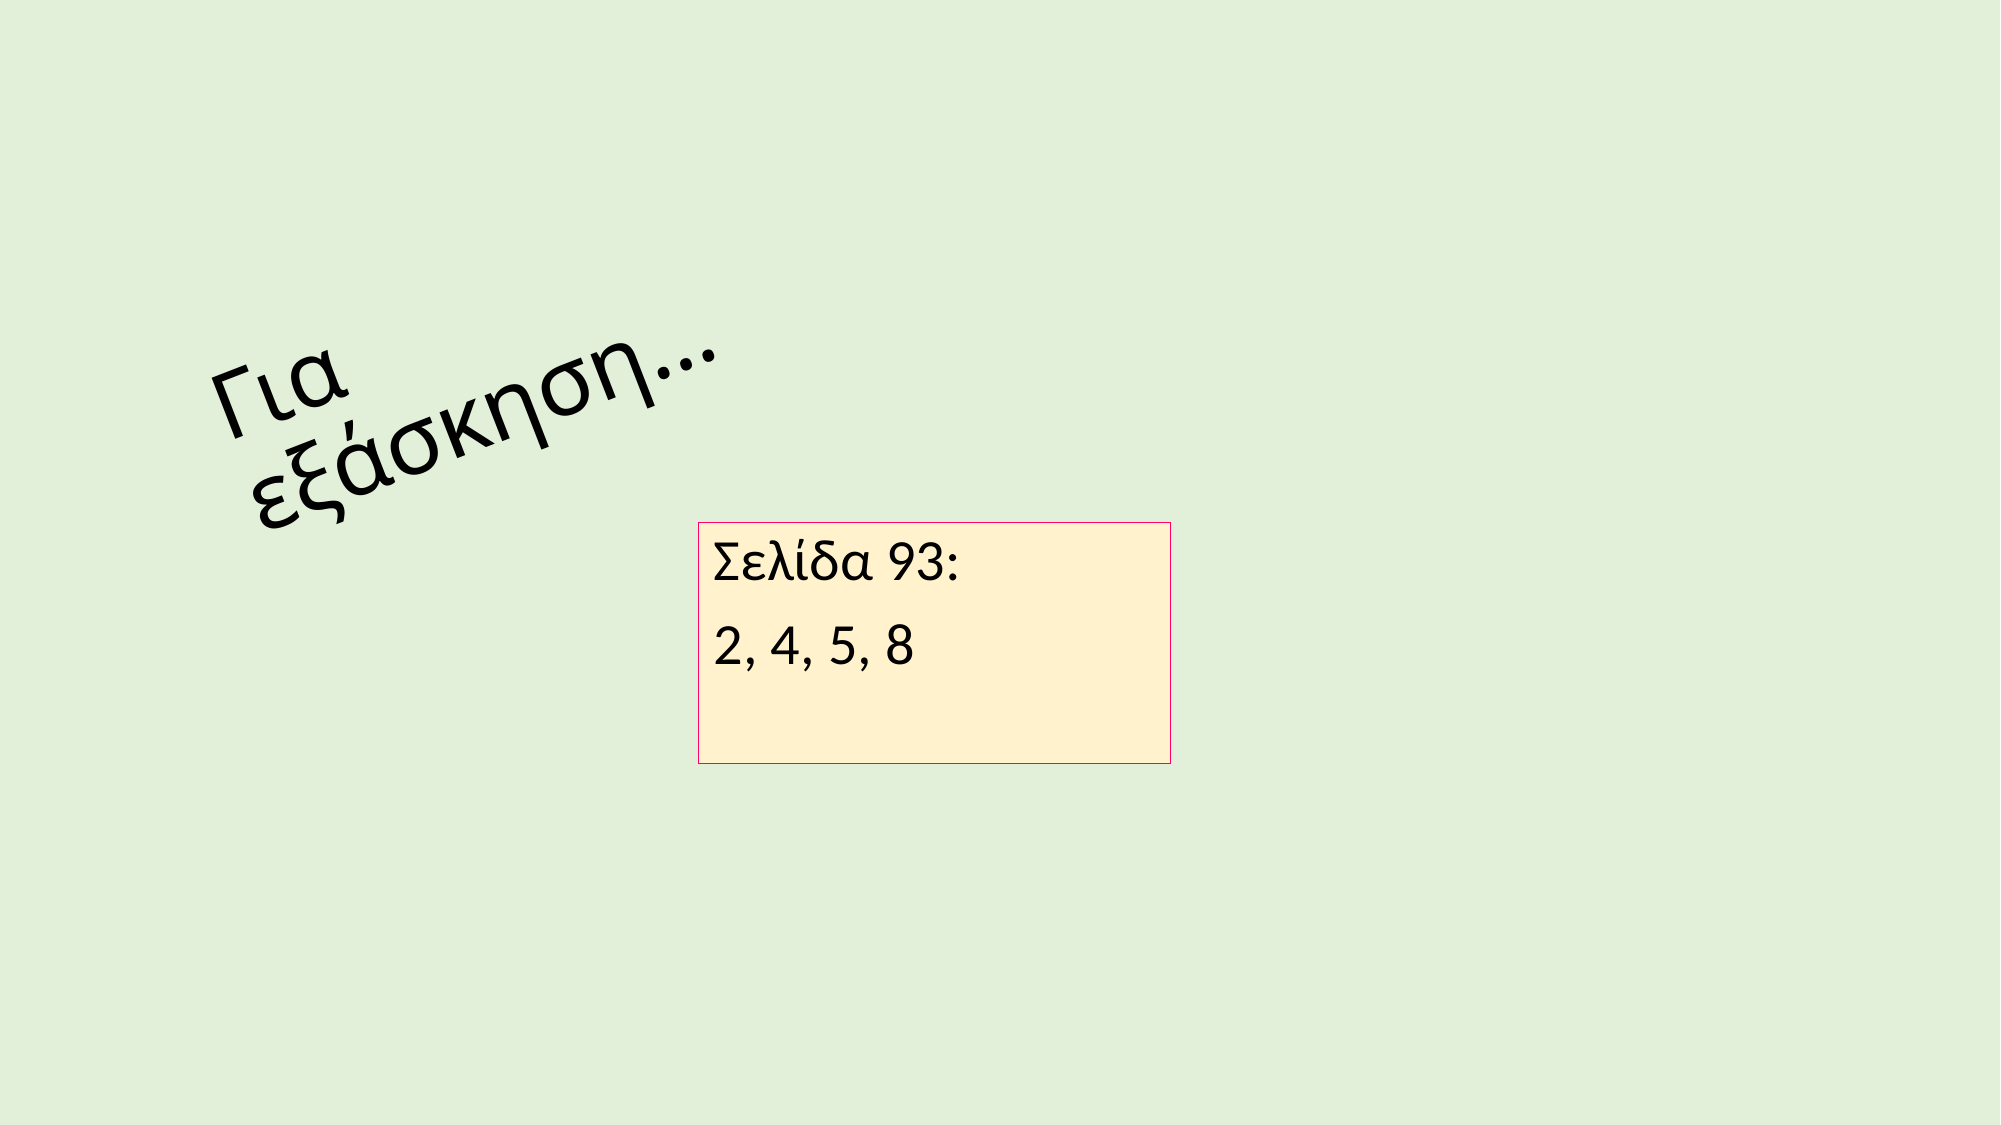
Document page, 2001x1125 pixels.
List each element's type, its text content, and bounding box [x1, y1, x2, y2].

title Για εξάσκηση… [180, 129, 865, 568]
list Σελίδα 93: 2, 4, 5, 8 [698, 522, 1171, 764]
